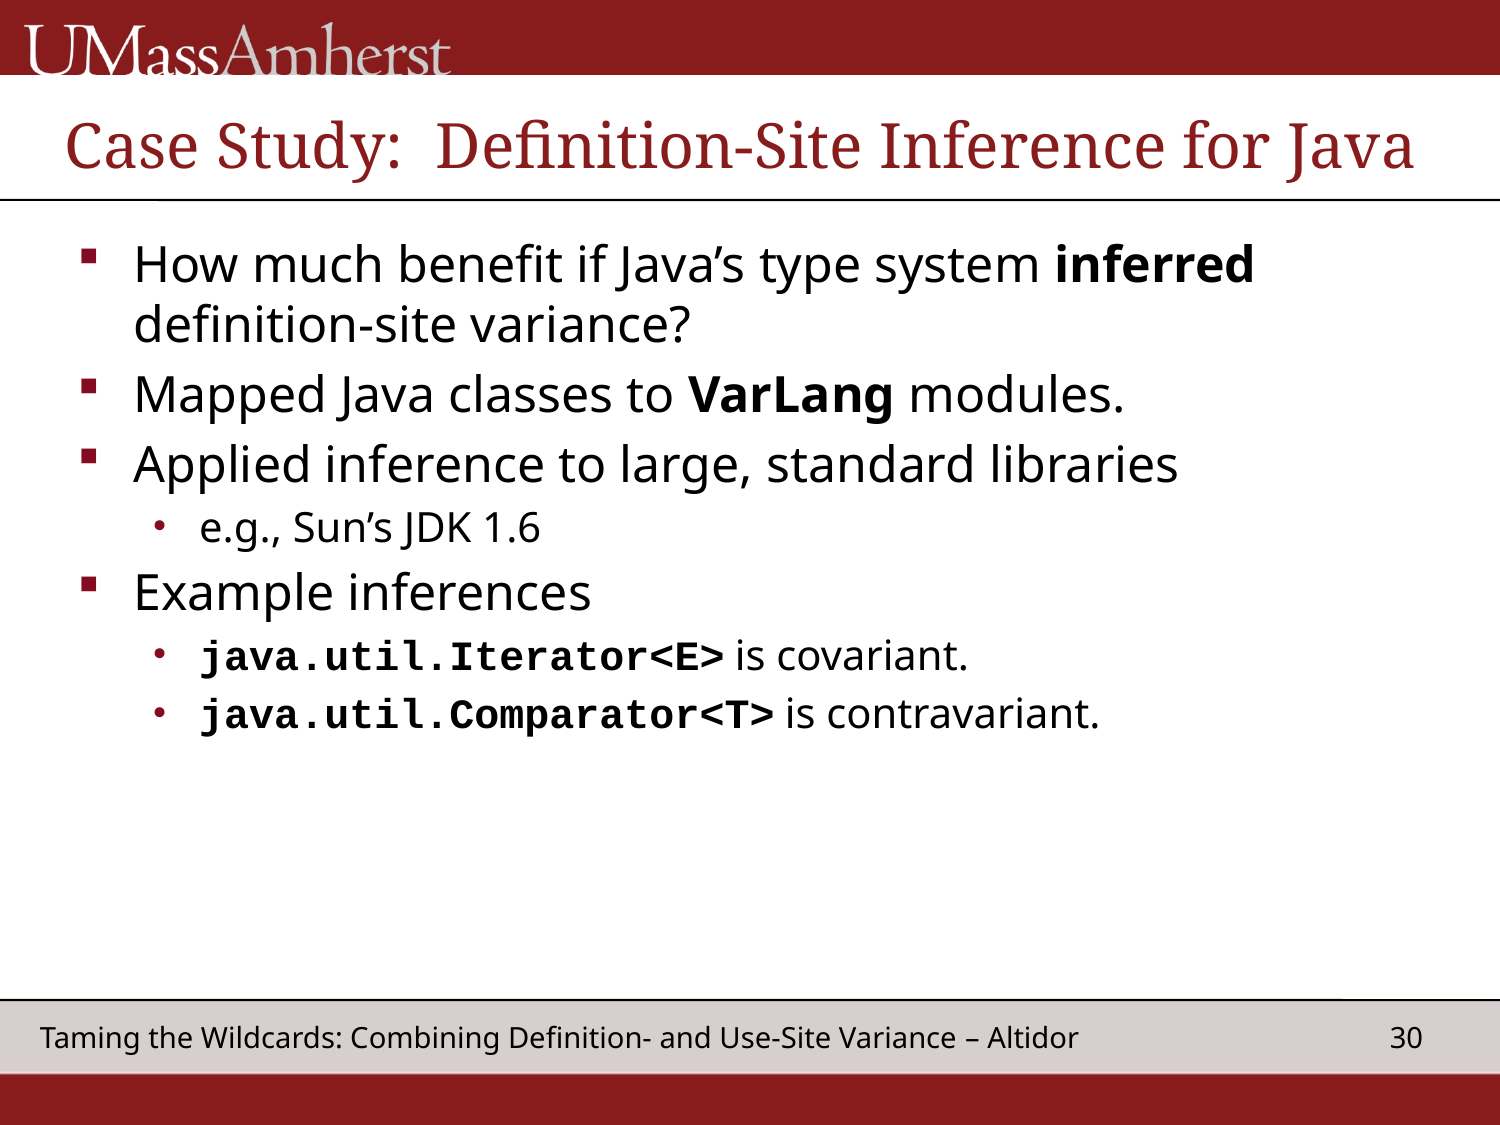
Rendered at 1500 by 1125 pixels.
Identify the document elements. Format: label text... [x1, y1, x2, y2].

picture [0, 0, 1500, 75]
list How much benefit if Java’s type system inferred definition-site variance? Mapped Java classes to VarLang modules. Applied inference to large, standard libraries e.g., Sun’s JDK 1.6 Example inferences java.util.Iterator<E> is covariant. java.util.Comparator<T> is contravariant. [61, 224, 1401, 963]
title Case Study: Definition-Site Inference for Java [49, 99, 1500, 188]
